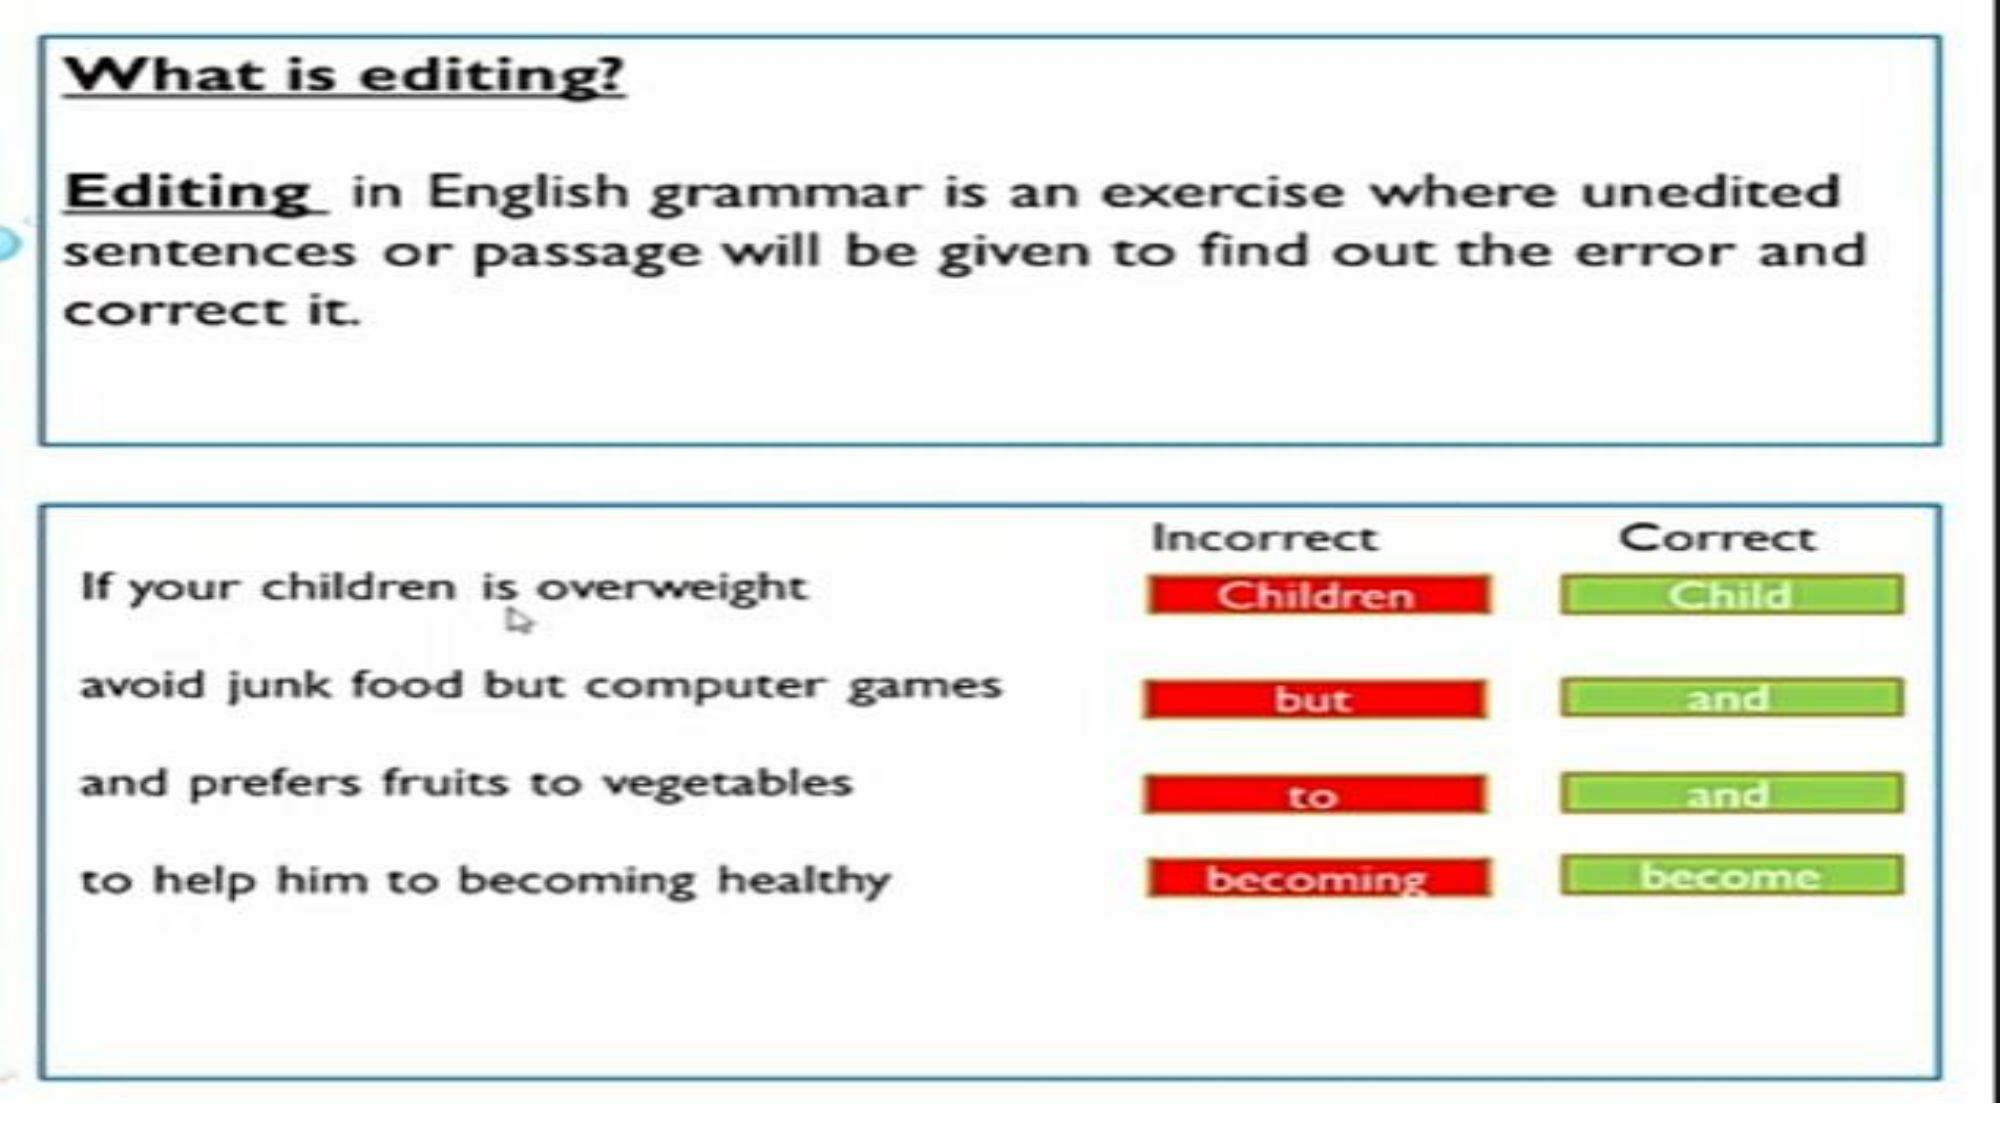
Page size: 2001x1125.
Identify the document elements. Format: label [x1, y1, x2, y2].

list [0, 0, 2000, 1103]
